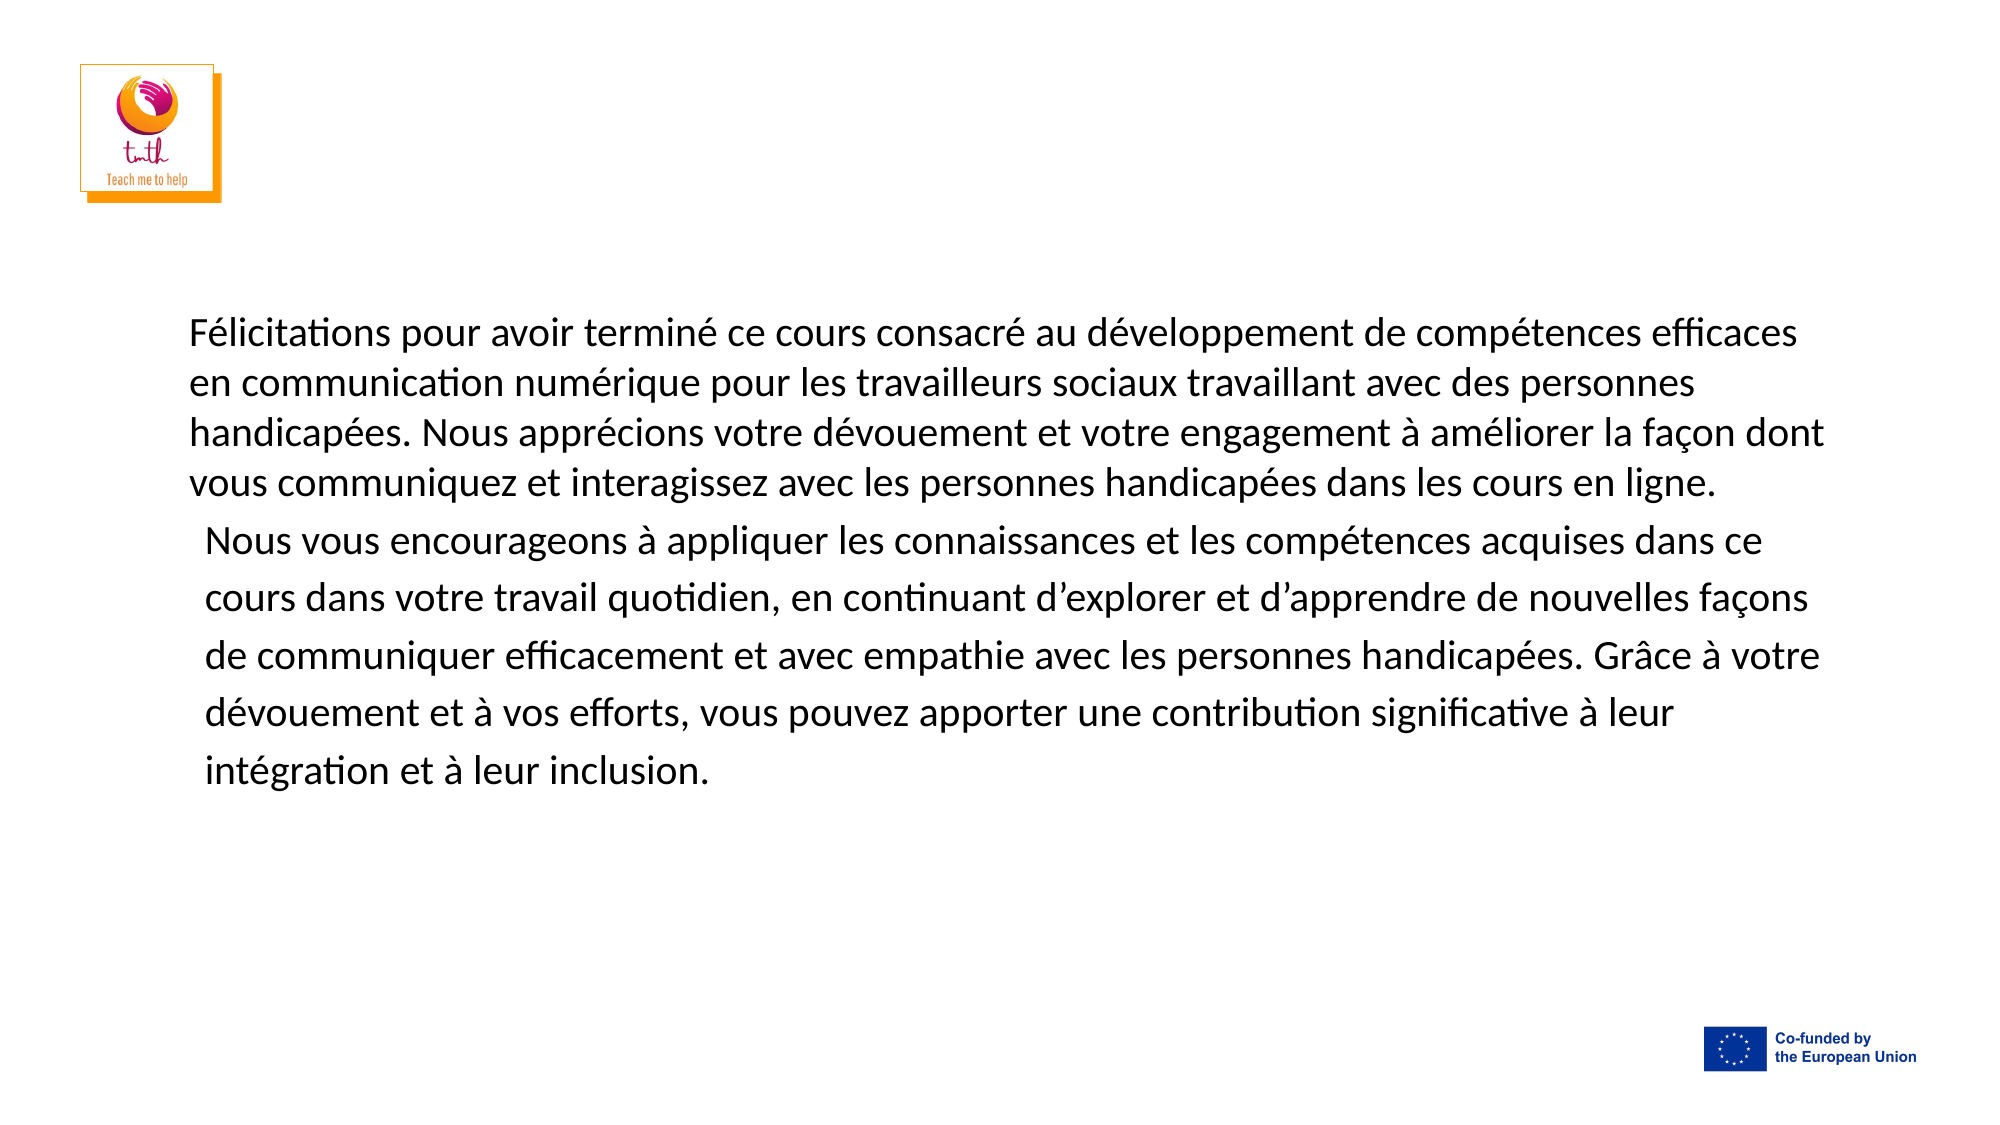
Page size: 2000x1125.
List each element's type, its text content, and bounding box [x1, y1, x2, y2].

picture [81, 65, 213, 191]
picture [1704, 1023, 1919, 1075]
list Félicitations pour avoir terminé ce cours consacré au développement de compétences efficaces en communication numérique pour les travailleurs sociaux travaillant avec des personnes handicapées. Nous apprécions votre dévouement et votre engagement à améliorer la façon dont vous communiquez et interagissez avec les personnes handicapées dans les cours en ligne. Nous vous encourageons à appliquer les connaissances et les compétences acquises dans ce cours dans votre travail quotidien, en continuant d’explorer et d’apprendre de nouvelles façons de communiquer efficacement et avec empathie avec les personnes handicapées. Grâce à votre dévouement et à vos efforts, vous pouvez apporter une contribution significative à leur intégration et à leur inclusion. [168, 284, 1853, 841]
